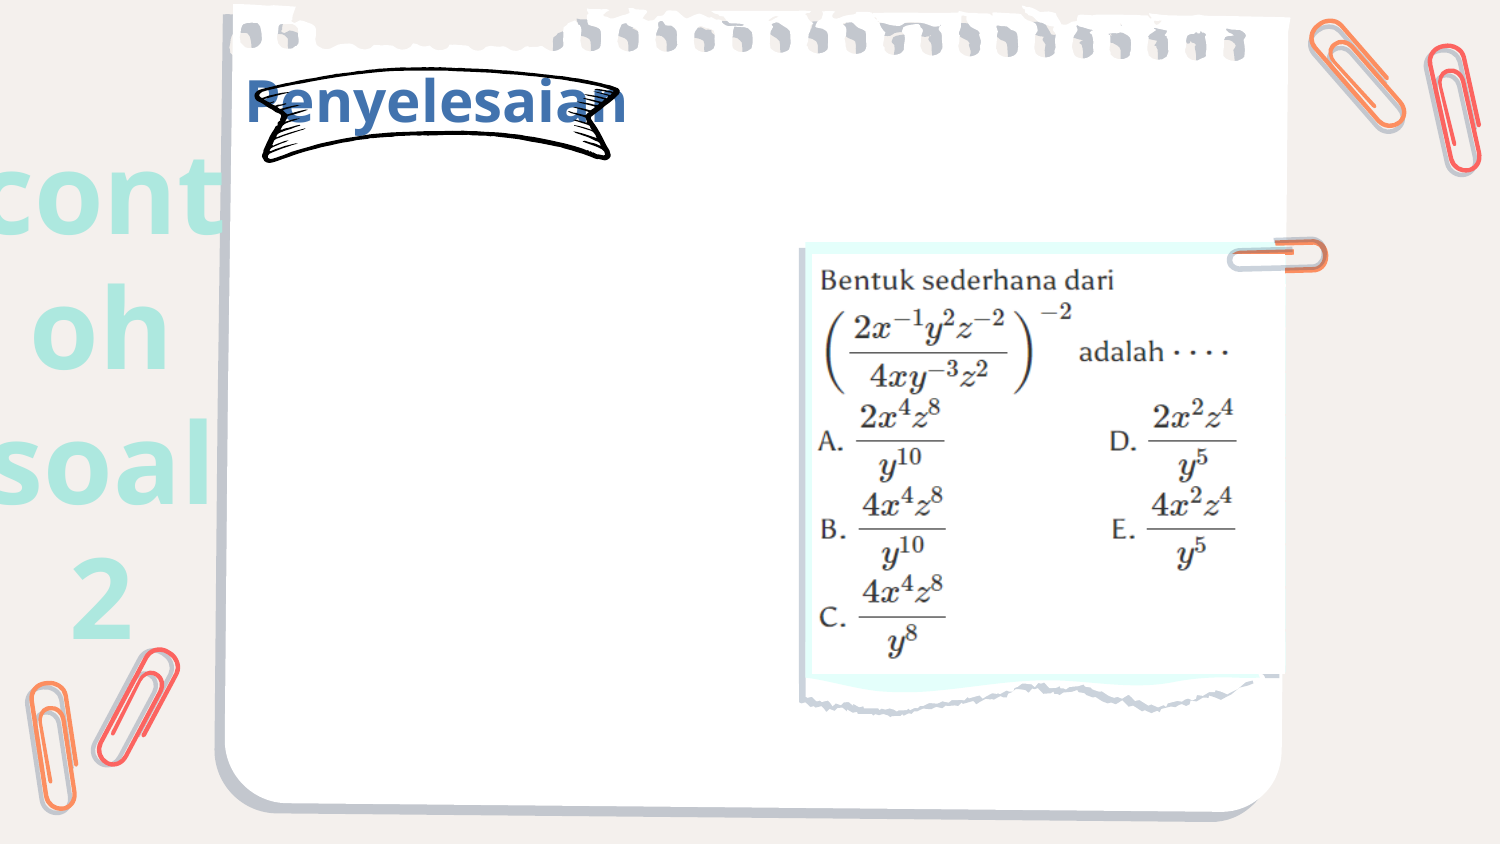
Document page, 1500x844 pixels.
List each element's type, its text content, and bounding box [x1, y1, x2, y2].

text_box [1295, 249, 1329, 273]
picture [811, 254, 1285, 674]
text_box [1295, 236, 1327, 271]
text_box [214, 3, 1292, 823]
text_box [1295, 243, 1319, 247]
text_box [798, 241, 1286, 718]
text_box contoh soal 2 [0, 114, 208, 670]
